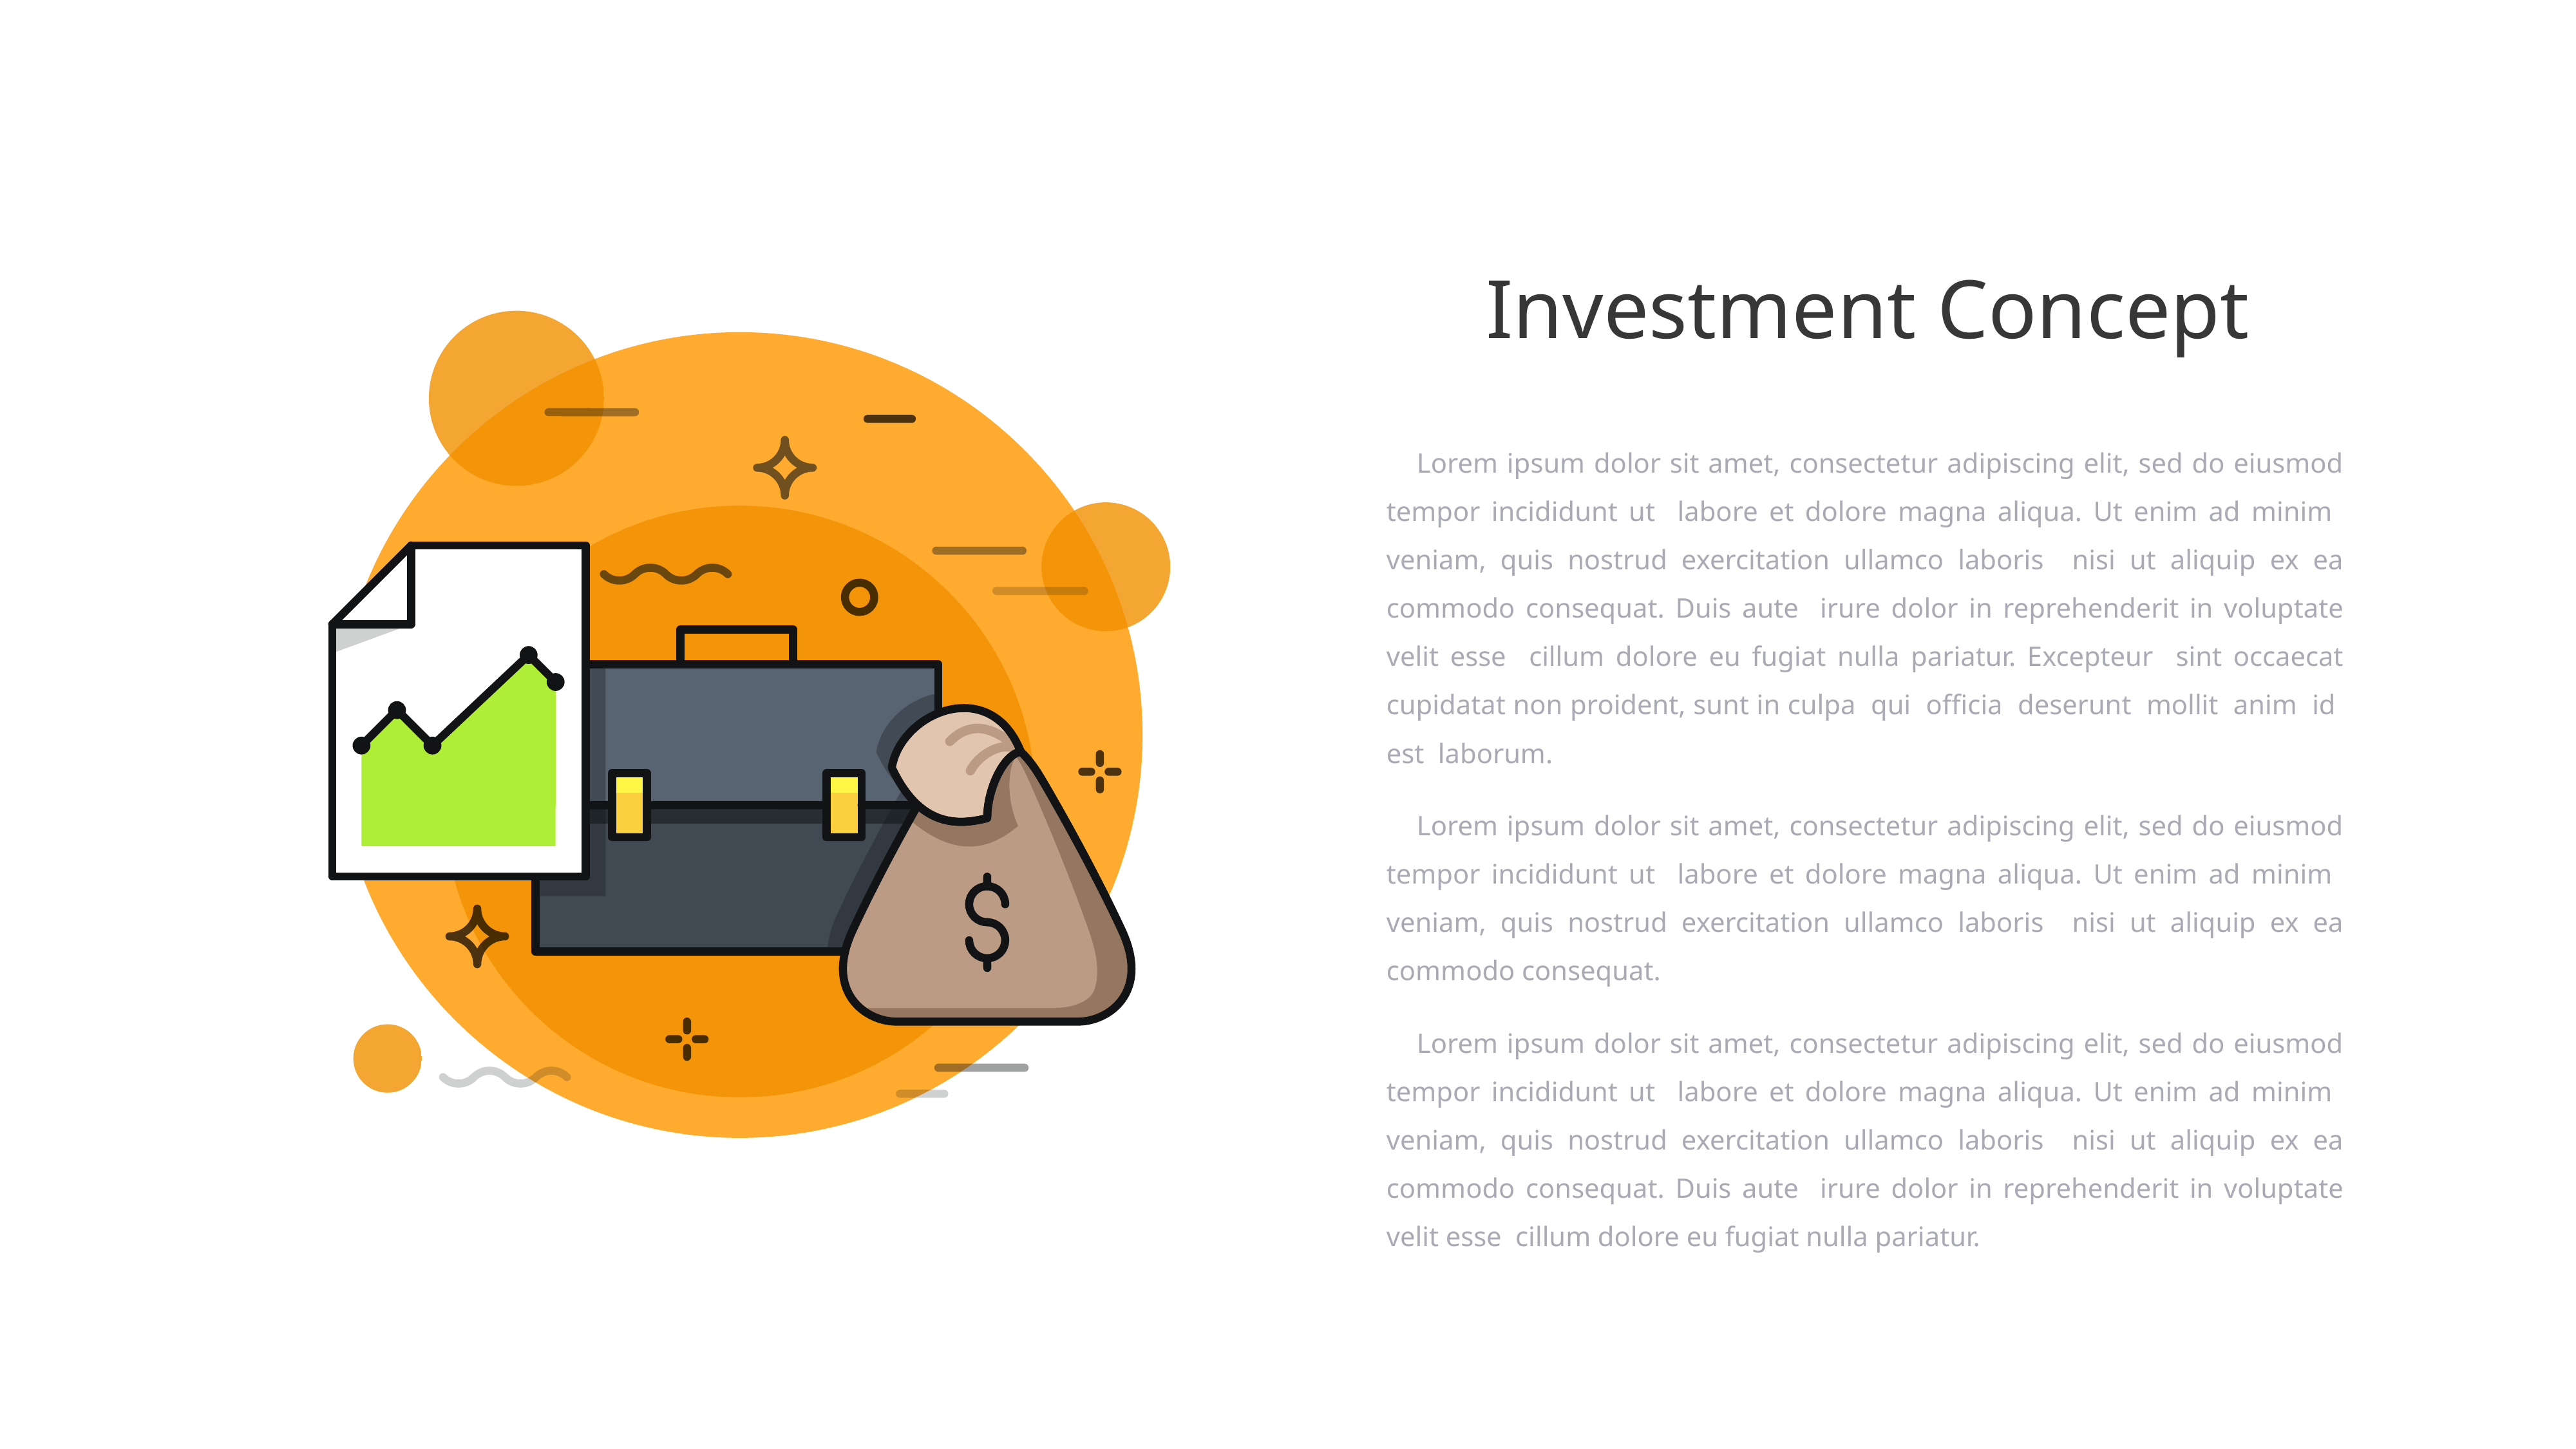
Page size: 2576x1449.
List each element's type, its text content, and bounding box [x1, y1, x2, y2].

text_box [757, 440, 813, 496]
text_box [455, 882, 931, 1097]
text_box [969, 876, 1006, 969]
text_box [353, 1024, 422, 1093]
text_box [535, 629, 939, 952]
text_box [364, 882, 1018, 1138]
text_box [449, 908, 506, 965]
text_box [1082, 753, 1118, 790]
text_box [845, 582, 875, 612]
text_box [332, 545, 586, 877]
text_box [823, 674, 1151, 1022]
text_box Investment Concept [1372, 253, 2364, 359]
text_box [384, 332, 1138, 674]
text_box [590, 506, 1007, 674]
text_box [442, 1070, 567, 1084]
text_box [669, 1021, 705, 1057]
text_box Lorem ipsum dolor sit amet, consectetur adipiscing elit, sed do eiusmod tempor incididunt ut labore et dolore magna aliqua. Ut enim ad minim veniam, quis nostrud exercitation ullamco laboris nisi ut aliquip ex ea commodo consequat. Duis aute irure dolor in reprehenderit in voluptate velit esse cillum dolore eu fugiat nulla pariatur. Excepteur sint occaecat cupidatat non proident, sunt in culpa qui officia deserunt mollit anim id est laborum. Lorem ipsum dolor sit amet, consectetur adipiscing elit, sed do eiusmod tempor incididunt ut labore et dolore magna aliqua. Ut enim ad minim veniam, quis nostrud exercitation ullamco laboris nisi ut aliquip ex ea commodo consequat. Lorem ipsum dolor sit amet, consectetur adipiscing elit, sed do eiusmod tempor incididunt ut labore et dolore magna aliqua. Ut enim ad minim veniam, quis nostrud exercitation ullamco laboris nisi ut aliquip ex ea commodo consequat. Duis aute irure dolor in reprehenderit in voluptate velit esse cillum dolore eu fugiat nulla pariatur. [1377, 425, 2354, 1256]
text_box [1041, 502, 1171, 632]
text_box [428, 310, 604, 486]
text_box [603, 567, 728, 581]
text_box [352, 645, 565, 847]
